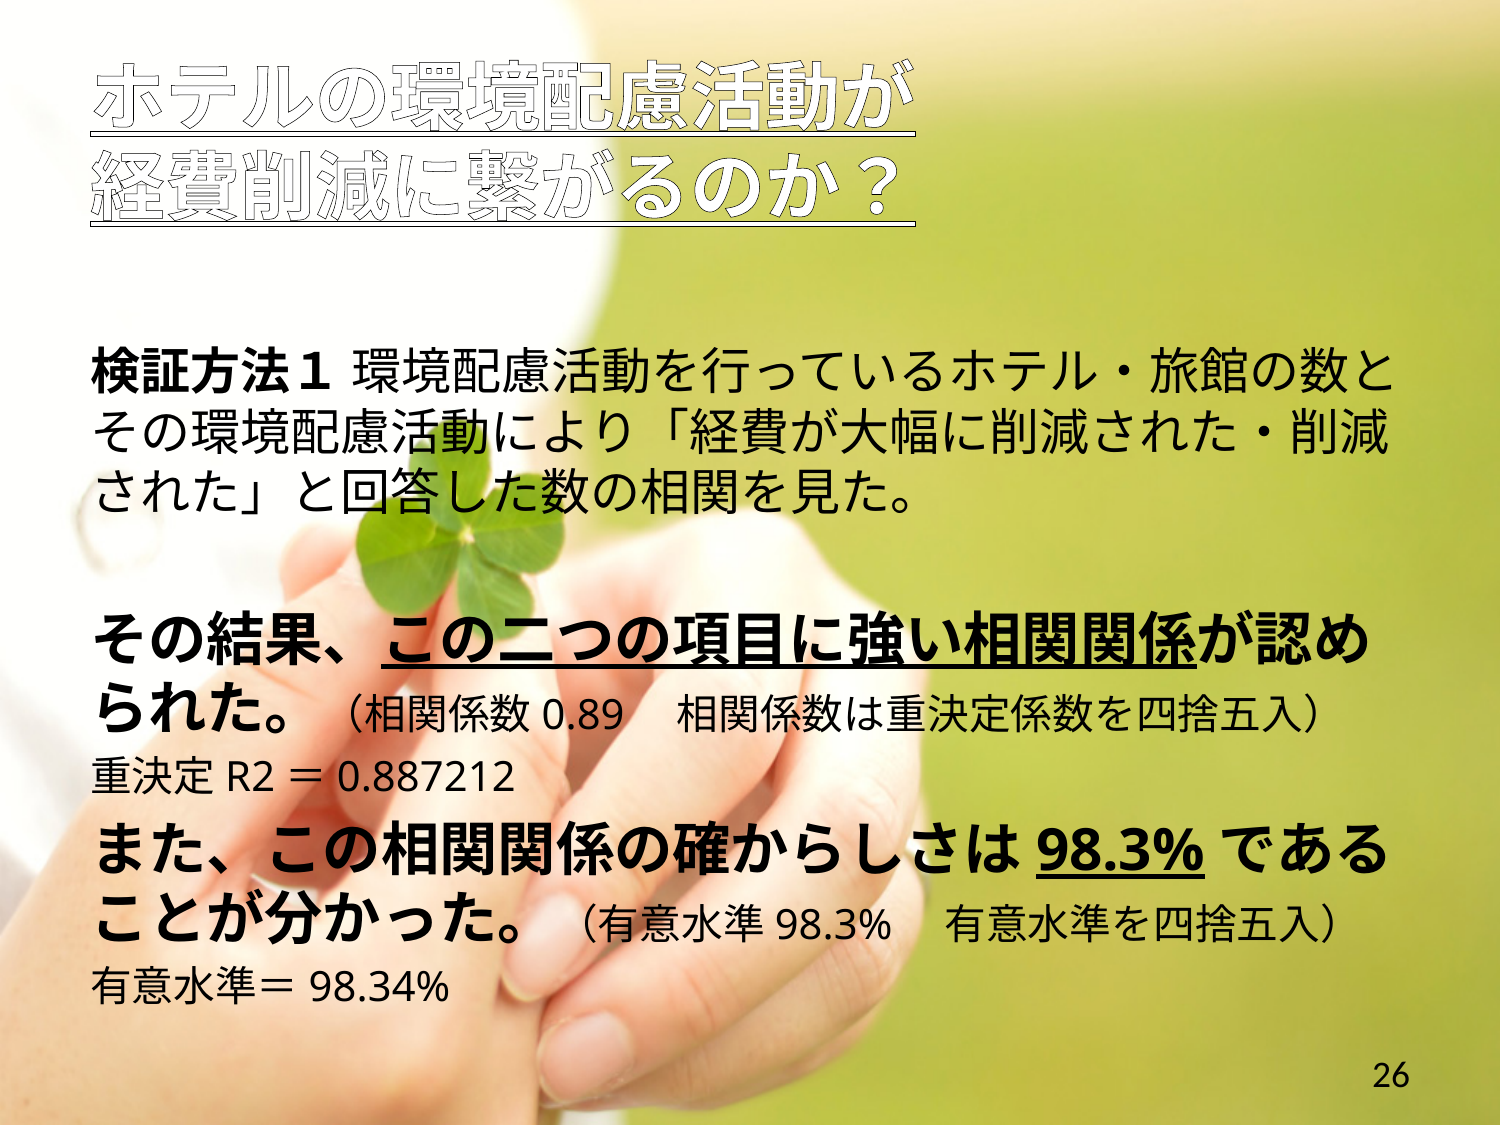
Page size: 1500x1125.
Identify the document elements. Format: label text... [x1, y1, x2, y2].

title ホテルの環境配慮活動が 経費削減に繋がるのか？ [75, 45, 1425, 233]
picture [0, 0, 1500, 1125]
slide_number 26 [1074, 1042, 1425, 1103]
list 検証方法１ 環境配慮活動を行っているホテル・旅館の数とその環境配慮活動により「経費が大幅に削減された・削減された」と回答した数の相関を見た。 その結果、この二つの項目に強い相関関係が認められた。（相関係数0.89 相関係数は重決定係数を四捨五入） 重決定R2＝0.887212 また、この相関関係の確からしさは98.3%であることが分かった。（有意水準98.3% 有意水準を四捨五入） 有意水準＝98.34% [75, 262, 1425, 1005]
